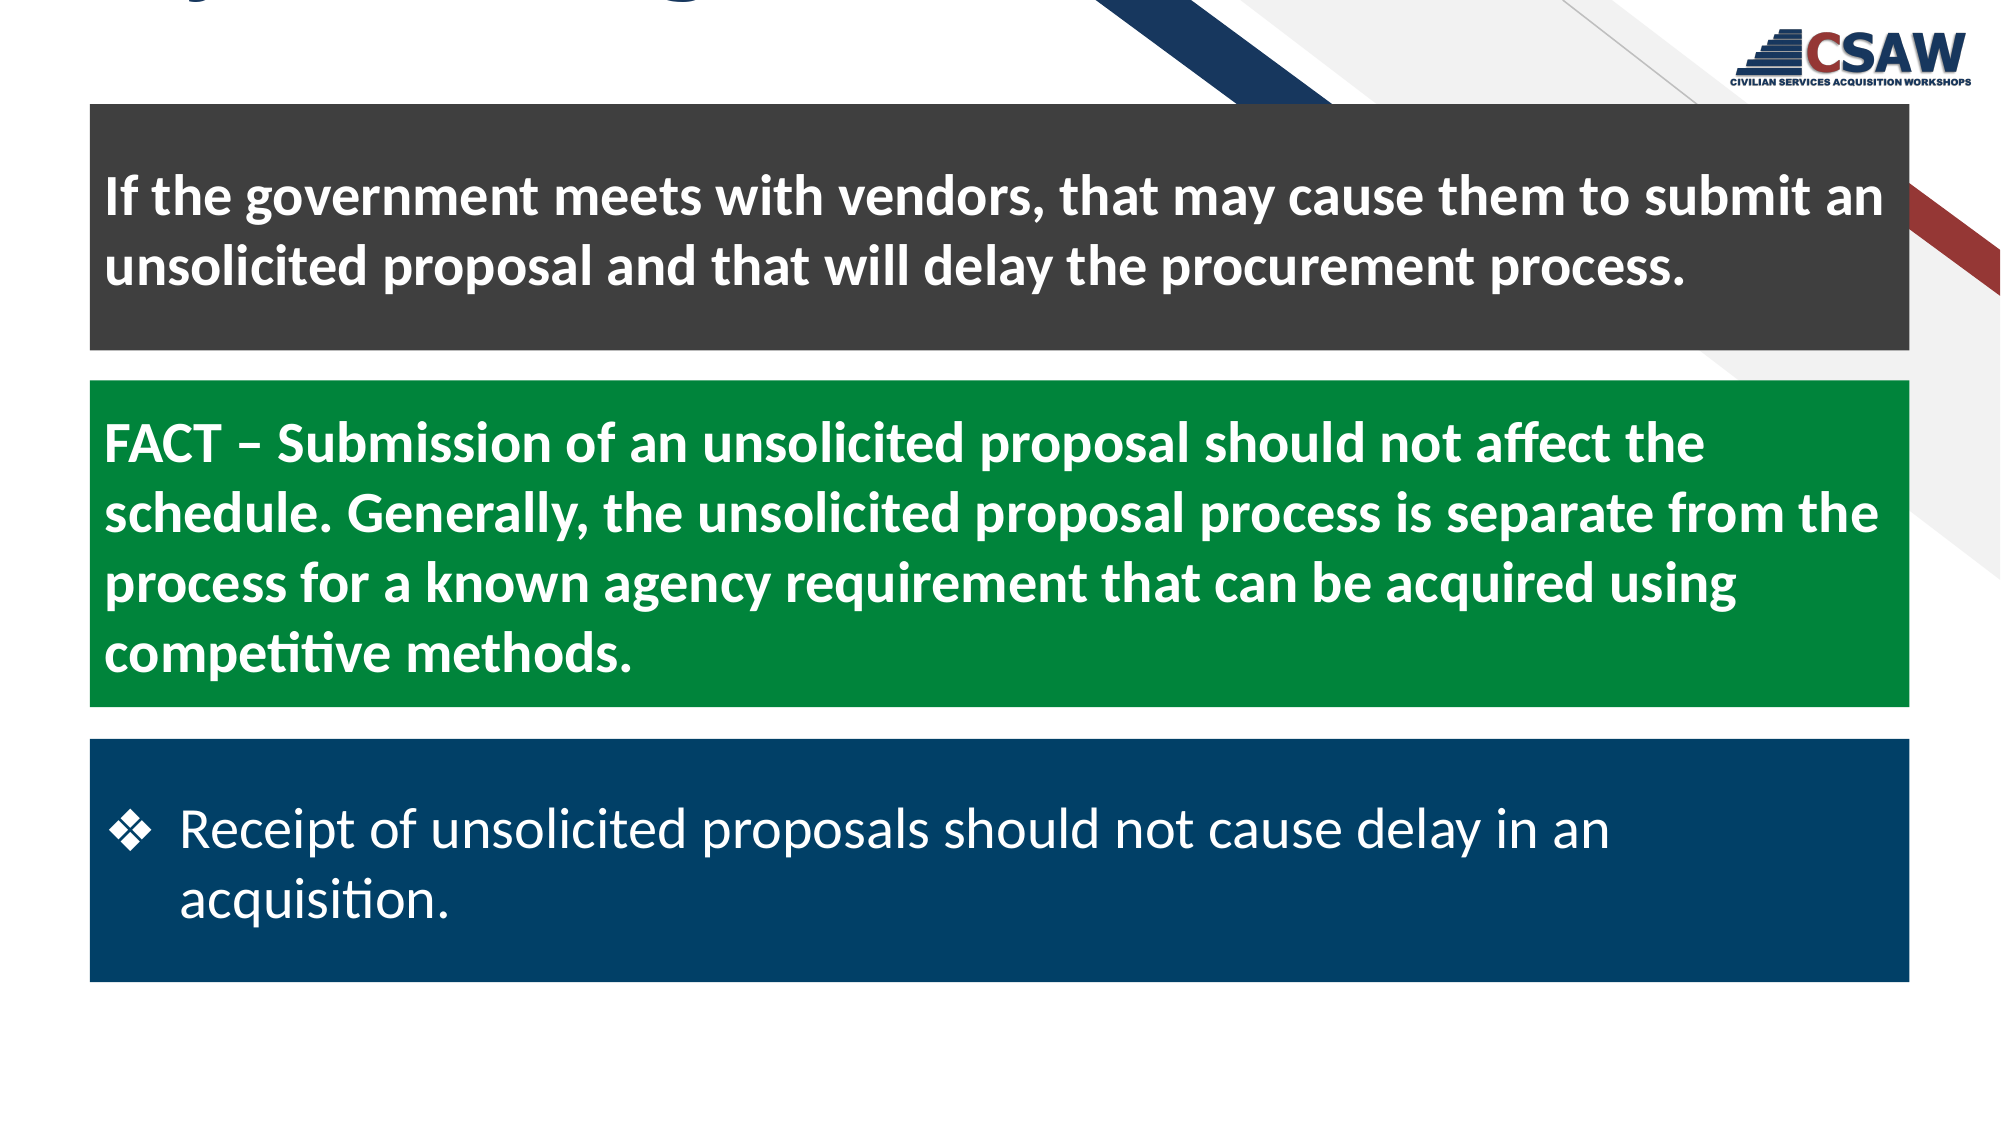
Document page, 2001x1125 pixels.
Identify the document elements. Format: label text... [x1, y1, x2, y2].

picture [1723, 1, 2000, 119]
text_box If the government meets with vendors, that may cause them to submit an unsolicited proposal and that will delay the procurement process. [89, 104, 1910, 351]
text_box Receipt of unsolicited proposals should not cause delay in an acquisition. [89, 738, 1910, 983]
text_box FACT – Submission of an unsolicited proposal should not affect the schedule. Generally, the unsolicited proposal process is separate from the process for a known agency requirement that can be acquired using competitive methods. [89, 380, 1910, 708]
